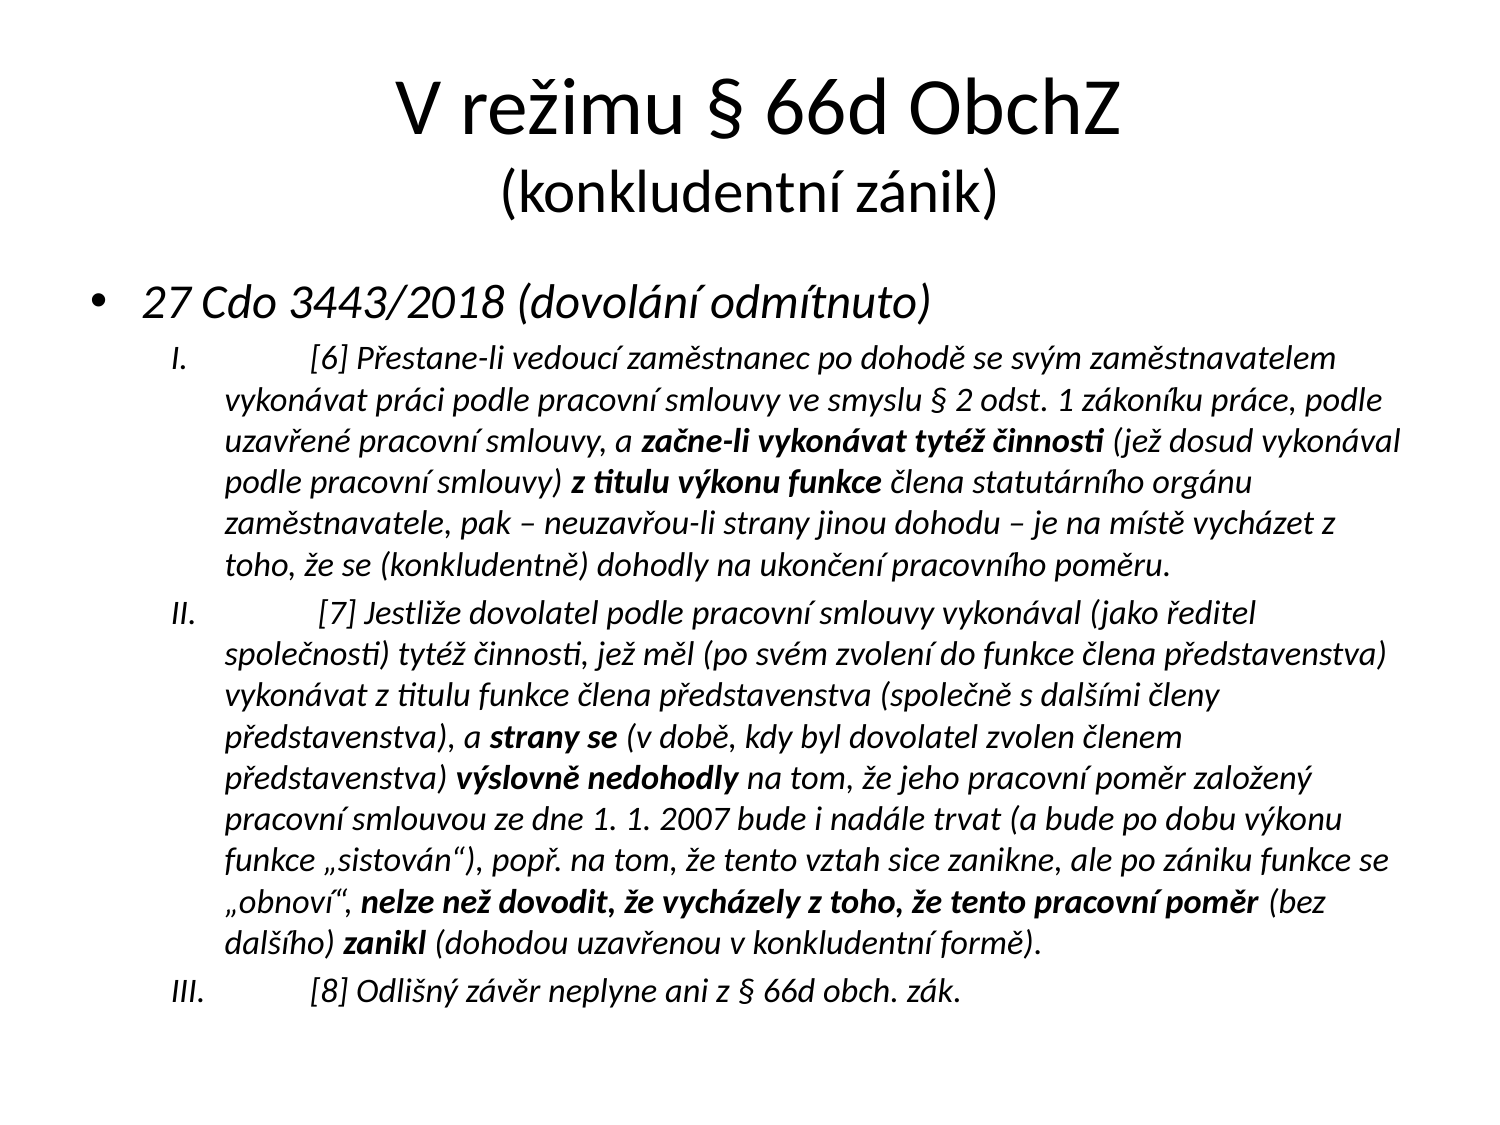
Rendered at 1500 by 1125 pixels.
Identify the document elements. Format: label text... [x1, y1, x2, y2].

list 27 Cdo 3443/2018 (dovolání odmítnuto) [6] Přestane-li vedoucí zaměstnanec po dohodě se svým zaměstnavatelem vykonávat práci podle pracovní smlouvy ve smyslu § 2 odst. 1 zákoníku práce, podle uzavřené pracovní smlouvy, a začne-li vykonávat tytéž činnosti (jež dosud vykonával podle pracovní smlouvy) z titulu výkonu funkce člena statutárního orgánu zaměstnavatele, pak – neuzavřou-li strany jinou dohodu – je na místě vycházet z toho, že se (konkludentně) dohodly na ukončení pracovního poměru. [7] Jestliže dovolatel podle pracovní smlouvy vykonával (jako ředitel společnosti) tytéž činnosti, jež měl (po svém zvolení do funkce člena představenstva) vykonávat z titulu funkce člena představenstva (společně s dalšími členy představenstva), a strany se (v době, kdy byl dovolatel zvolen členem představenstva) výslovně nedohodly na tom, že jeho pracovní poměr založený pracovní smlouvou ze dne 1. 1. 2007 bude i nadále trvat (a bude po dobu výkonu funkce „sistován“), popř. na tom, že tento vztah sice zanikne, ale po zániku funkce se „obnoví“, nelze než dovodit, že vycházely z toho, že tento pracovní poměr (bez dalšího) zanikl (dohodou uzavřenou v konkludentní formě). [8] Odlišný závěr neplyne ani z § 66d obch. zák. [75, 262, 1425, 1024]
title V režimu § 66d ObchZ (konkludentní zánik) [75, 45, 1425, 233]
